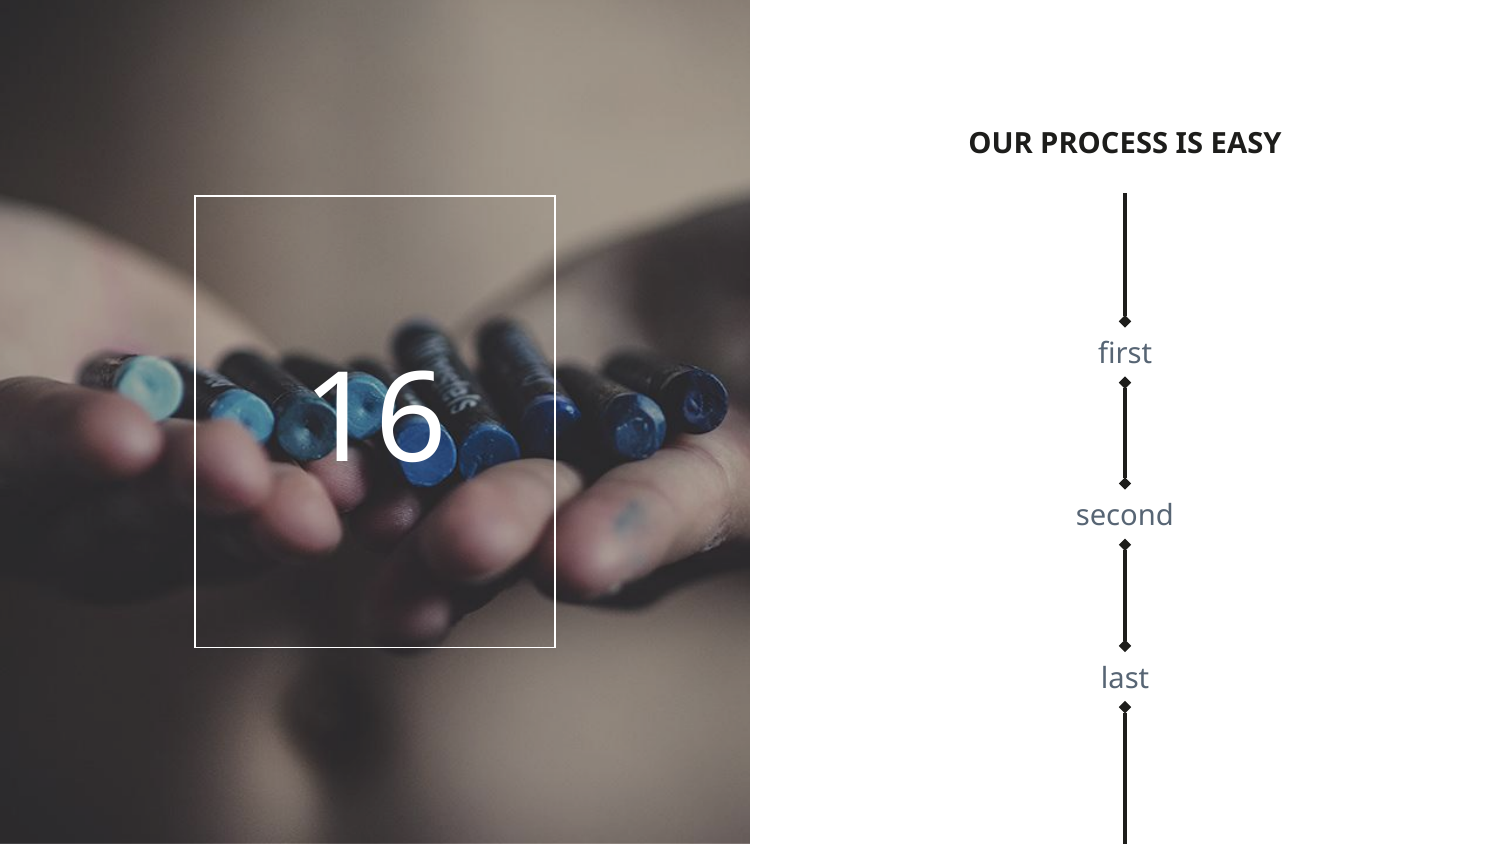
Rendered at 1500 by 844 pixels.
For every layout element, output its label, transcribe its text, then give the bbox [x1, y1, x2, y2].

title OUR PROCESS IS EASY [866, 33, 1384, 175]
text_box second [938, 483, 1312, 545]
text_box first [938, 321, 1312, 383]
picture [0, 0, 751, 844]
text_box last [938, 645, 1312, 708]
